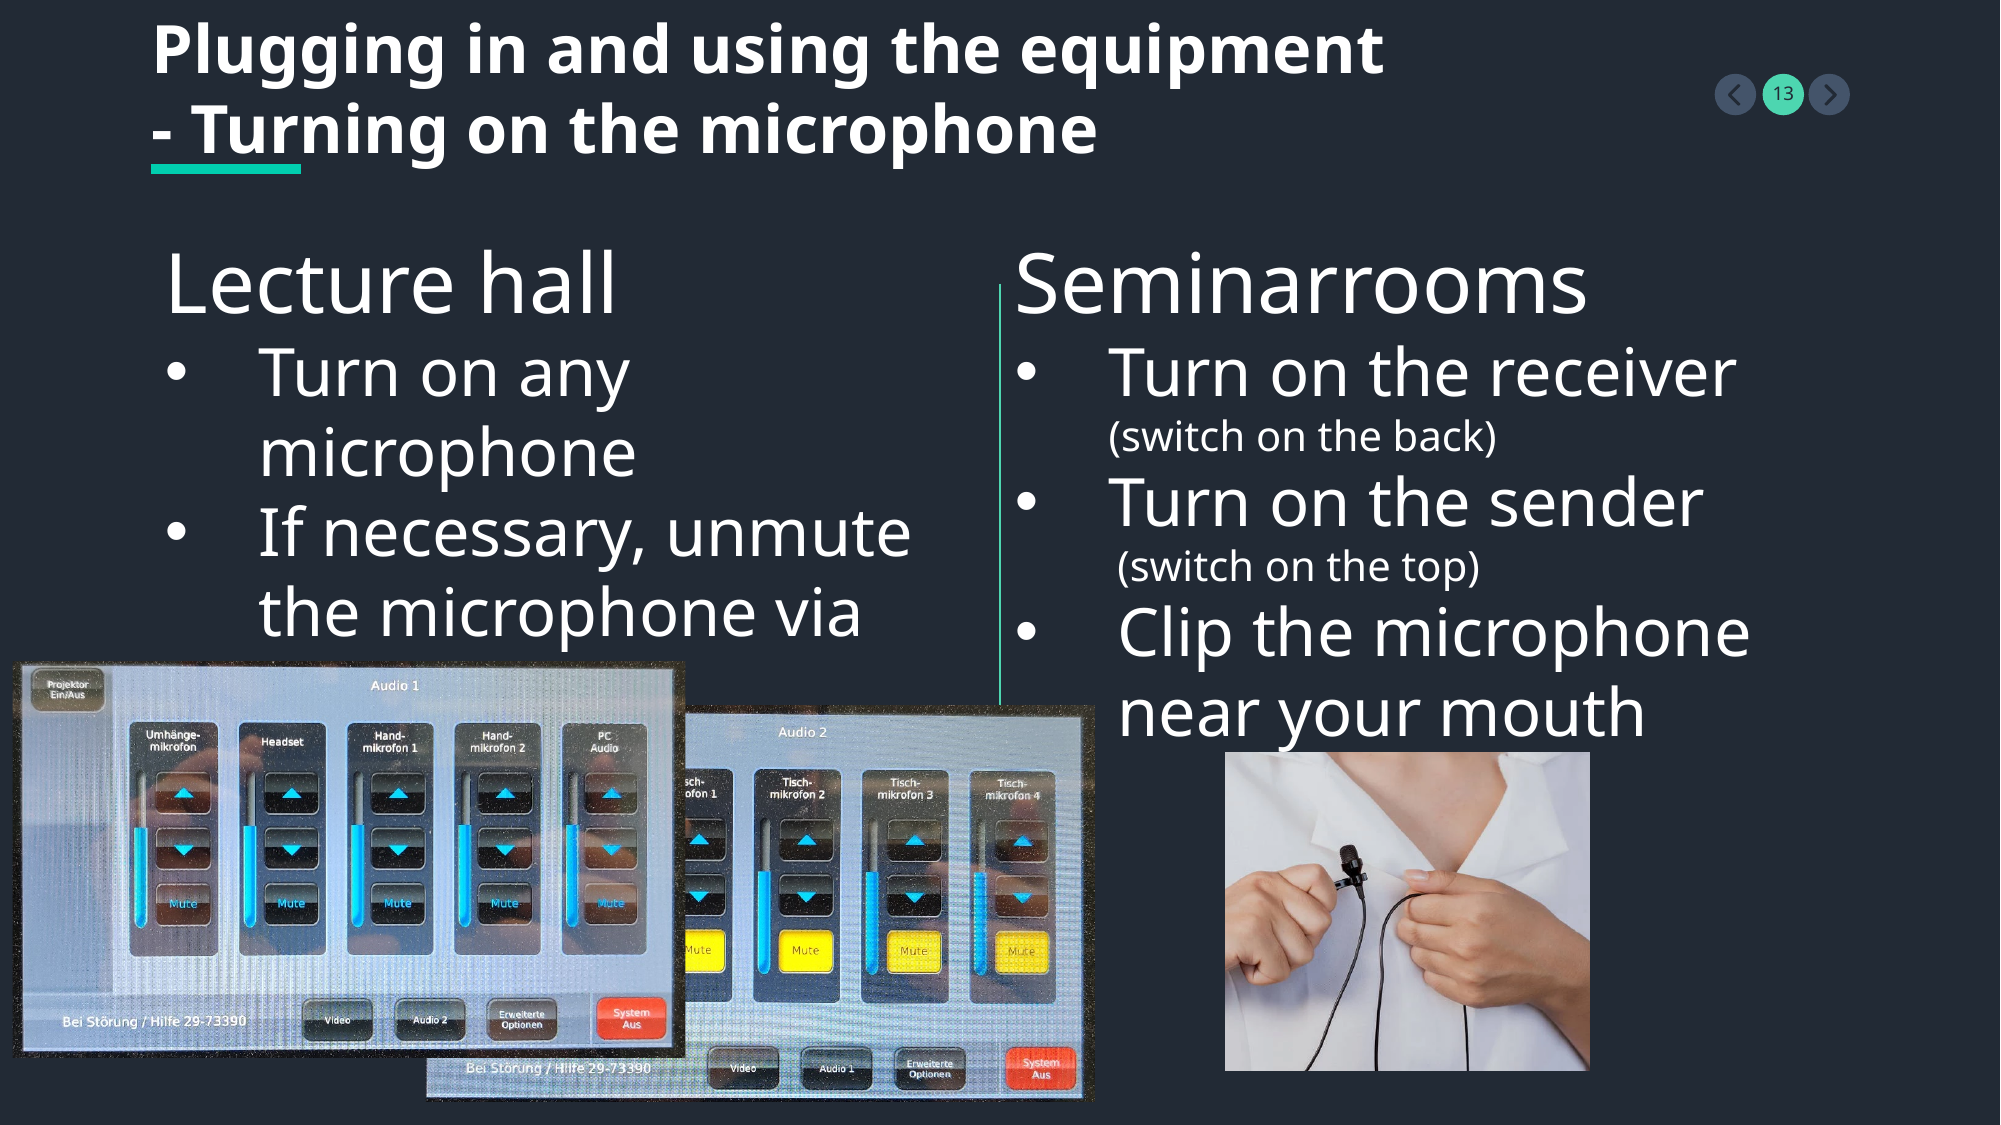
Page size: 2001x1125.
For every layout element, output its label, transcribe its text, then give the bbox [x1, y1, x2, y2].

text_box Lecture hall Turn on any microphone If necessary, unmute the microphone via the panel [150, 222, 999, 705]
picture [1225, 752, 1590, 1071]
text_box Plugging in and using the equipment - Turning on the microphone [136, 0, 1709, 175]
text_box Seminarrooms Turn on the receiver (switch on the back) Turn on the sender (switch on the top) Clip the microphone near your mouth [999, 222, 1850, 758]
picture [12, 661, 1095, 1102]
